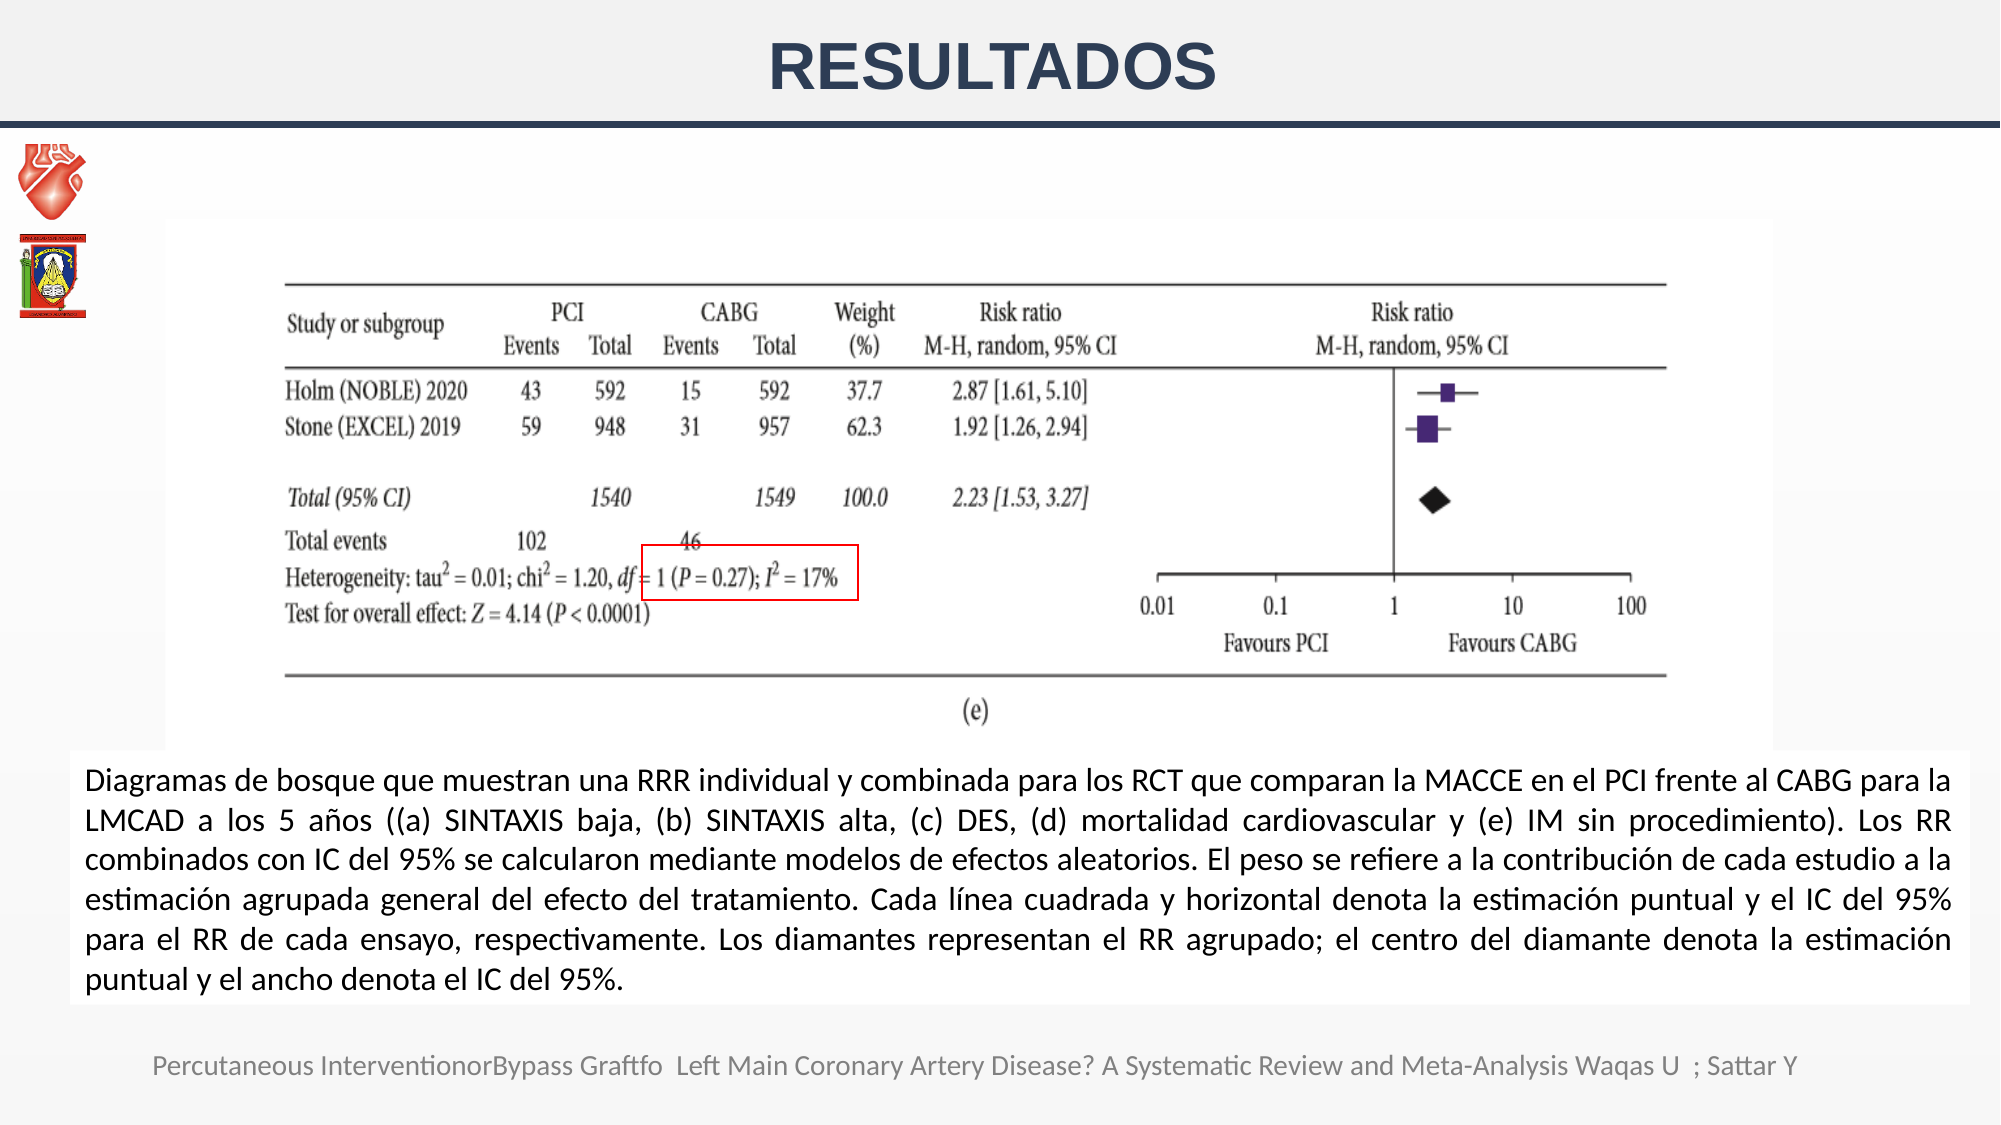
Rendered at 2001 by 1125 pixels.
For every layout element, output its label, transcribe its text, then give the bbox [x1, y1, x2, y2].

picture [16, 234, 86, 318]
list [165, 219, 1774, 974]
picture [18, 144, 86, 220]
list Percutaneous InterventionorBypass Graftfo Left Main Coronary Artery Disease? A Systematic Review and Meta-Analysis Waqas U ; Sattar Y [137, 1042, 1816, 1093]
title RESULTADOS [131, 0, 1857, 148]
text_box Diagramas de bosque que muestran una RRR individual y combinada para los RCT que comparan la MACCE en el PCI frente al CABG para la LMCAD a los 5 años ((a) SINTAXIS baja, (b) SINTAXIS alta, (c) DES, (d) mortalidad cardiovascular y (e) IM sin procedimiento). Los RR combinados con IC del 95% se calcularon mediante modelos de efectos aleatorios. El peso se refiere a la contribución de cada estudio a la estimación agrupada general del efecto del tratamiento. Cada línea cuadrada y horizontal denota la estimación puntual y el IC del 95% para el RR de cada ensayo, respectivamente. Los diamantes representan el RR agrupado; el centro del diamante denota la estimación puntual y el ancho denota el IC del 95%. [69, 750, 1970, 1005]
